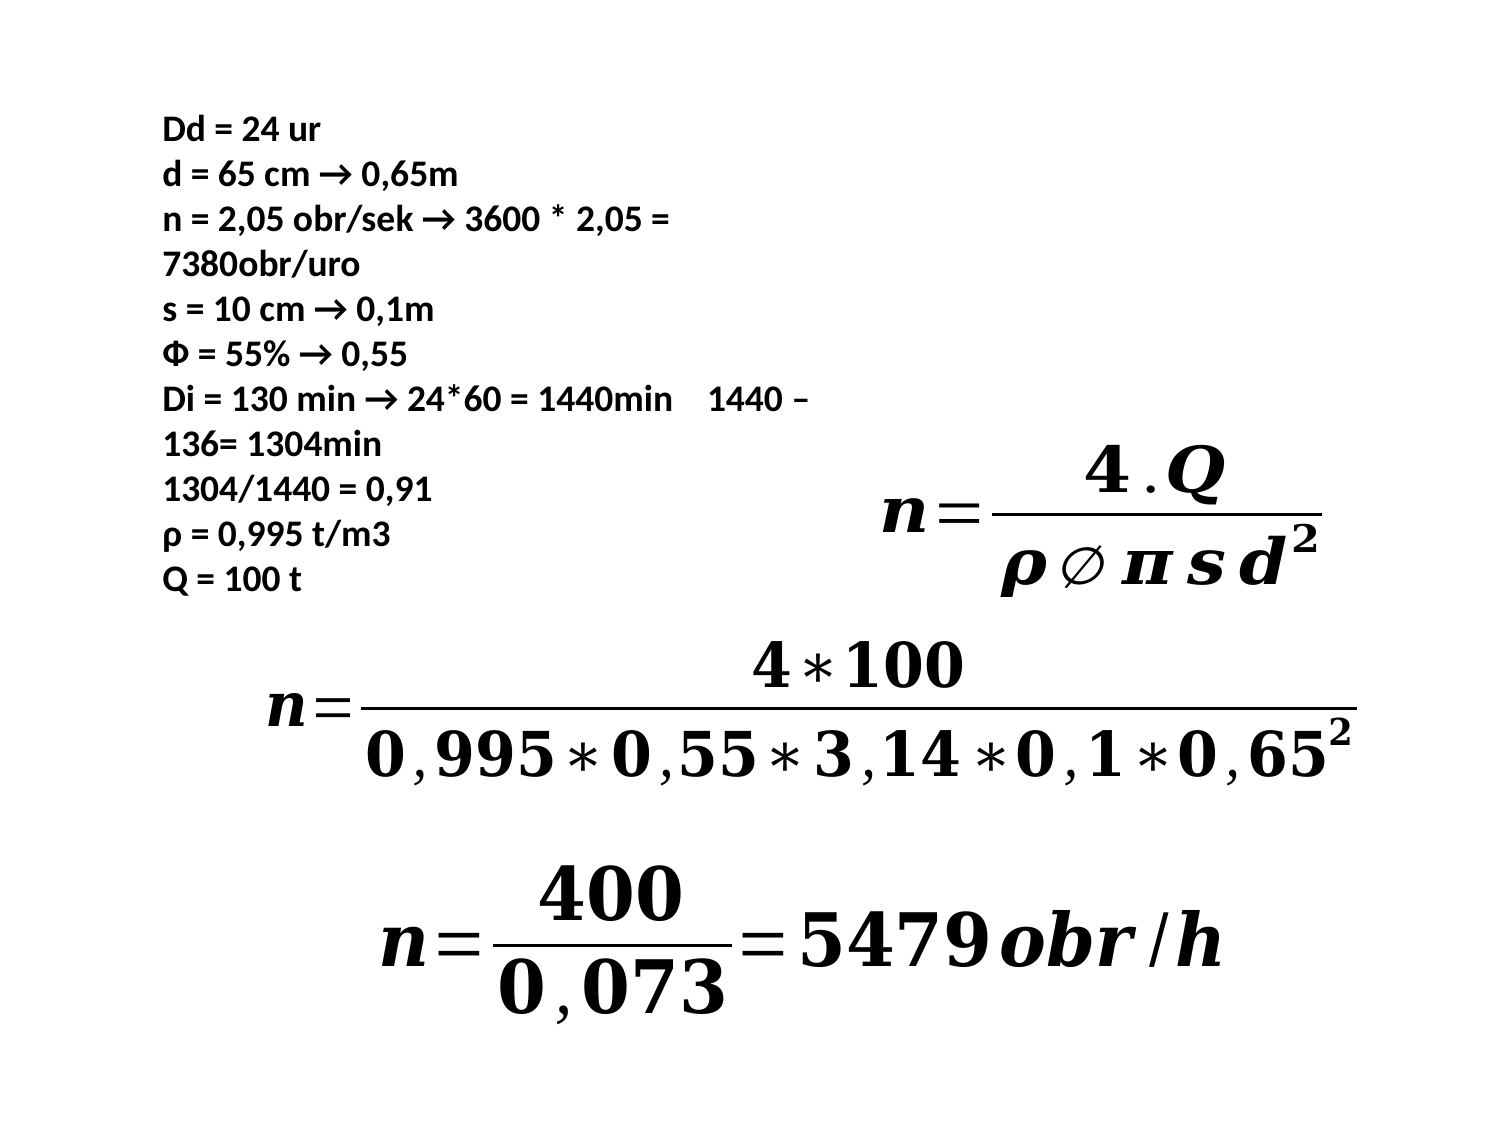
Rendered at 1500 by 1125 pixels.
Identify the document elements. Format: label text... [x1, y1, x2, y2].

text_box Dd = 24 ur d = 65 cm → 0,65m n = 2,05 obr/sek → 3600 * 2,05 = 7380obr/uro s = 10 cm → 0,1m Ф = 55% → 0,55 Di = 130 min → 24*60 = 1440min 1440 – 136= 1304min 1304/1440 = 0,91 ρ = 0,995 t/m3 Q = 100 t [147, 97, 898, 607]
